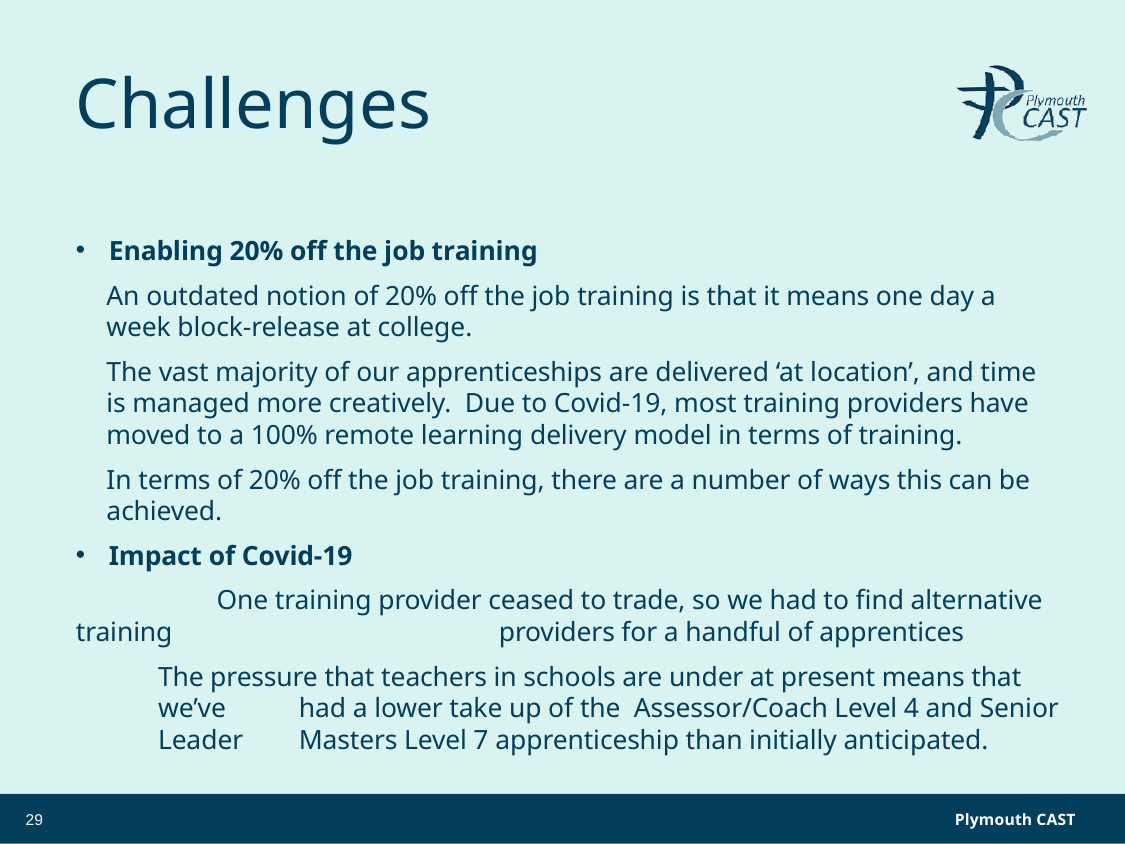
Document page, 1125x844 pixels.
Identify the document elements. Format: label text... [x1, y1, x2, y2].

title Challenges [60, 50, 938, 150]
picture [956, 65, 1087, 141]
list Enabling 20% off the job training An outdated notion of 20% off the job training is that it means one day a week block-release at college. The vast majority of our apprenticeships are delivered ‘at location’, and time is managed more creatively. Due to Covid-19, most training providers have moved to a 100% remote learning delivery model in terms of training. In terms of 20% off the job training, there are a number of ways this can be achieved. Impact of Covid-19 One training provider ceased to trade, so we had to find alternative training providers for a handful of apprentices The pressure that teachers in schools are under at present means that we’ve had a lower take up of the Assessor/Coach Level 4 and Senior Leader Masters Level 7 apprenticeship than initially anticipated. [60, 181, 1077, 780]
slide_number 29 [10, 800, 61, 838]
